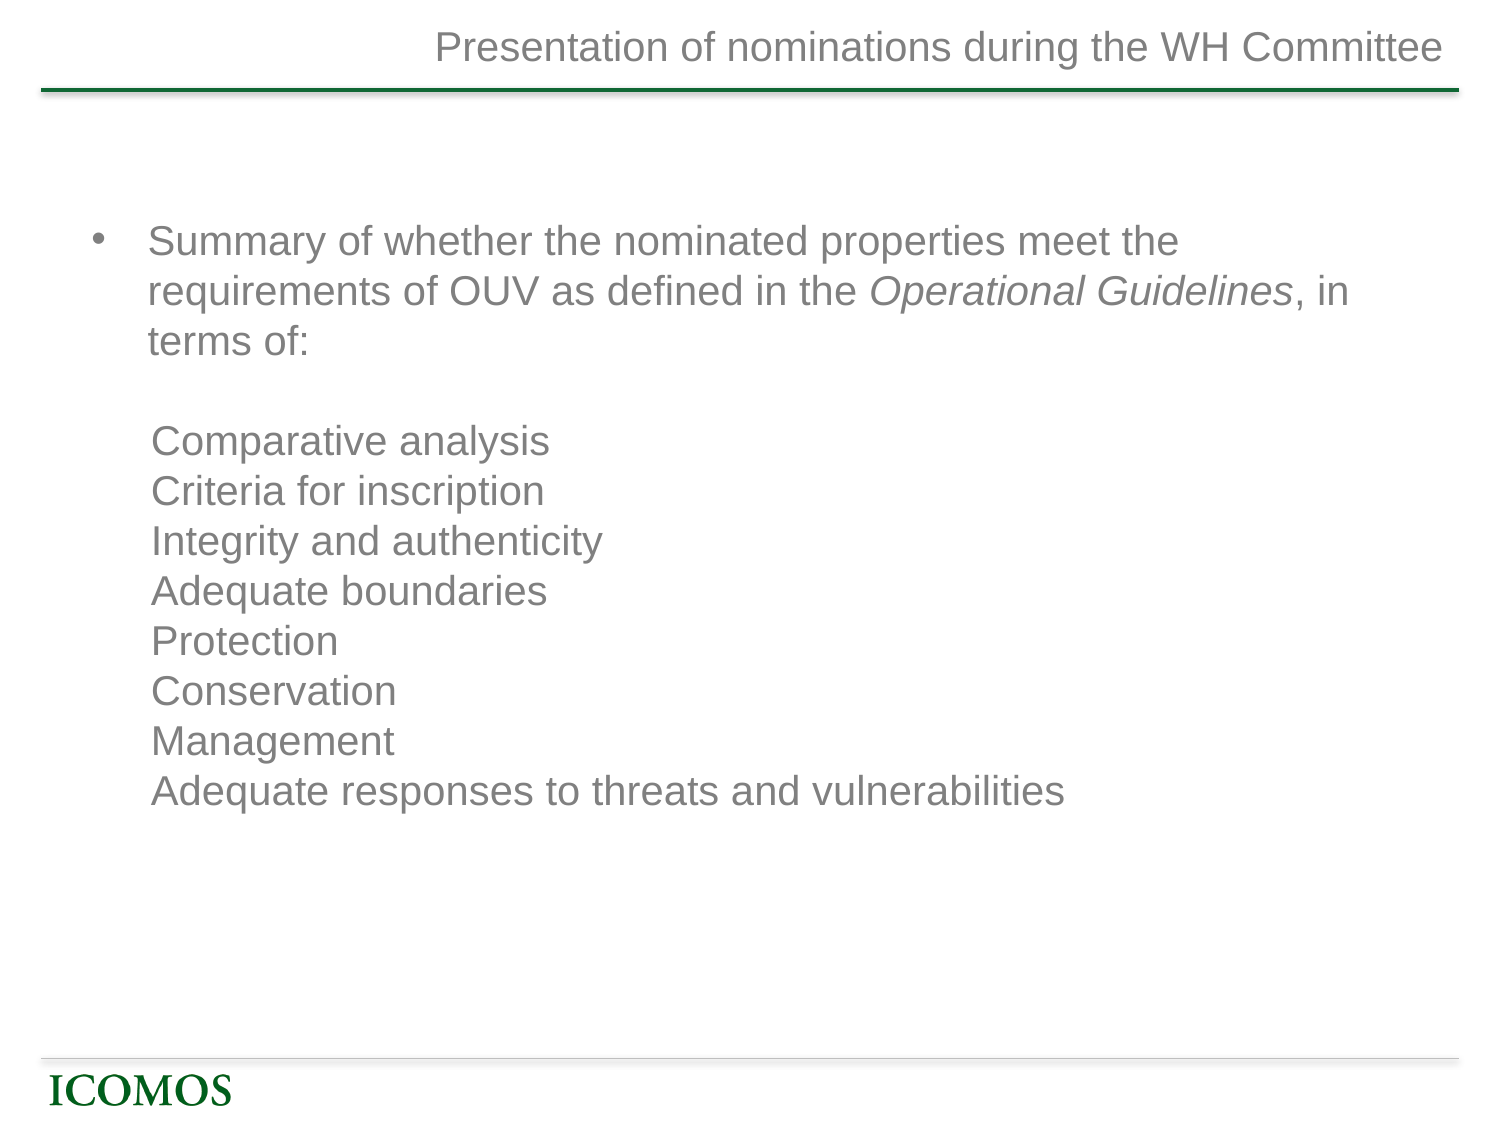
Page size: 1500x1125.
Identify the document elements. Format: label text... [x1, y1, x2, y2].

title Presentation of nominations during the WH Committee [0, 0, 1459, 91]
text_box Summary of whether the nominated properties meet the requirements of OUV as defined in the Operational Guidelines, in terms of: Comparative analysis Criteria for inscription Integrity and authenticity Adequate boundaries Protection Conservation Management Adequate responses to threats and vulnerabilities [76, 156, 1424, 922]
picture [49, 1074, 231, 1106]
